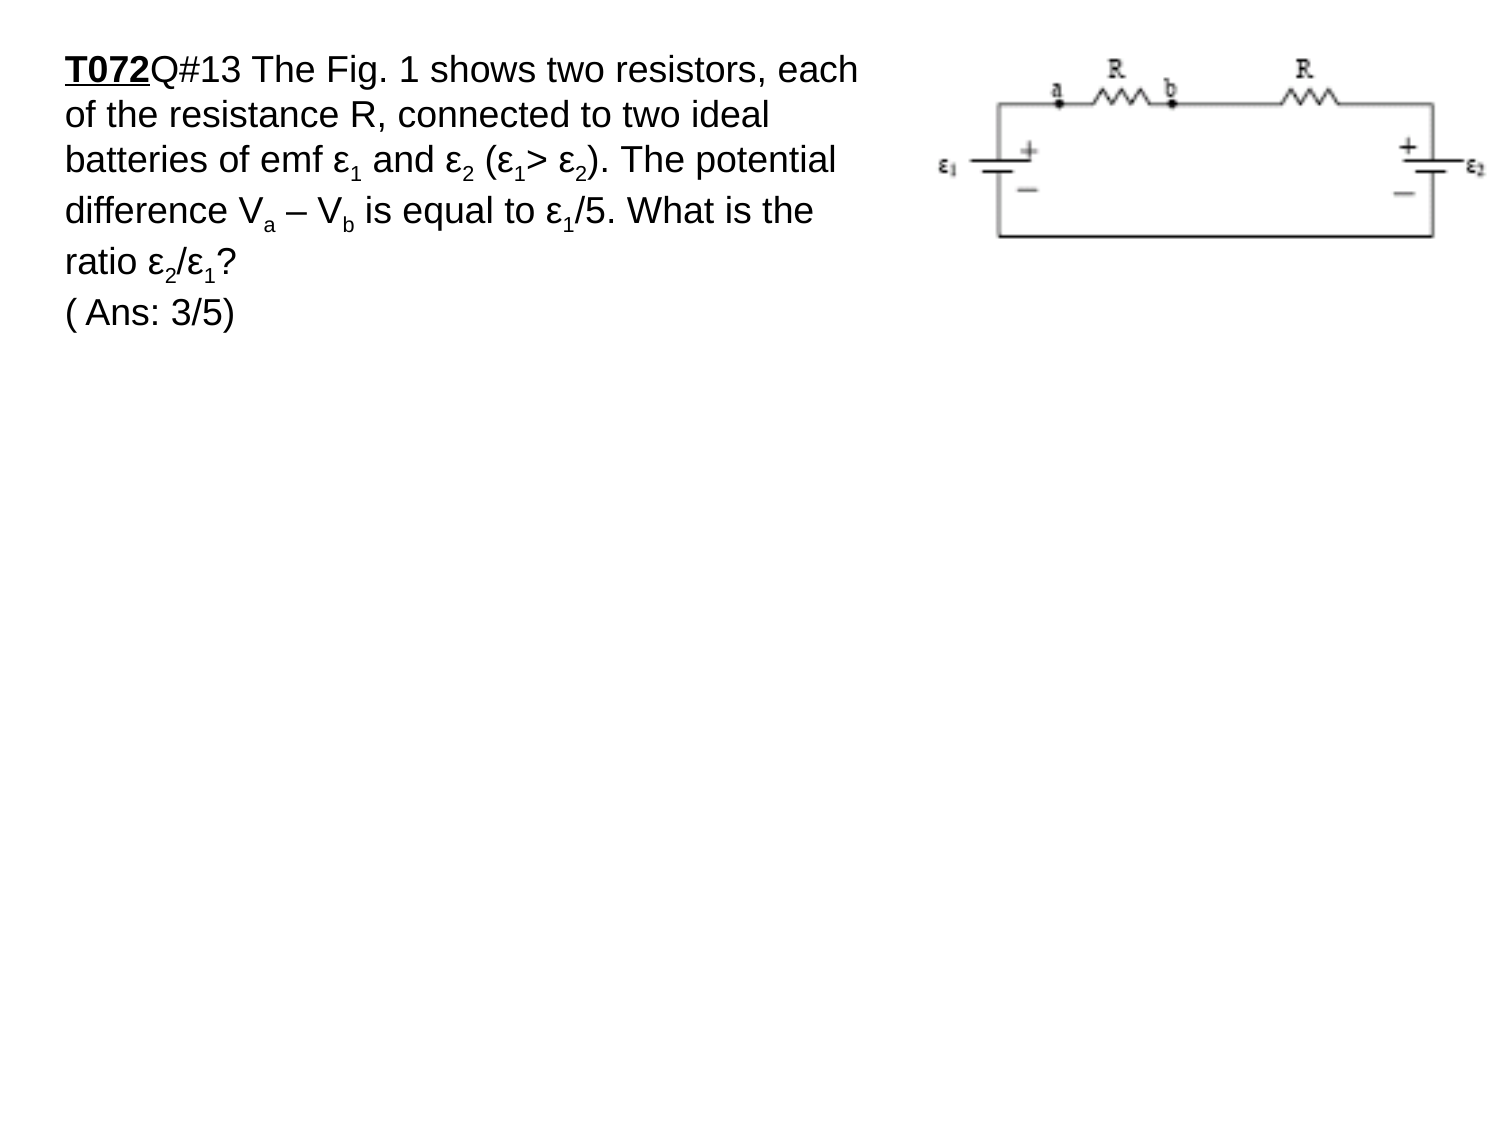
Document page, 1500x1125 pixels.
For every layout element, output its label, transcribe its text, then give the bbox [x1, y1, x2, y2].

text_box T072Q#13 The Fig. 1 shows two resistors, each of the resistance R, connected to two ideal batteries of emf ε1 and ε2 (ε1> ε2). The potential difference Va – Vb is equal to ε1/5. What is the ratio ε2/ε1? ( Ans: 3/5) [50, 37, 900, 300]
picture [932, 49, 1500, 263]
